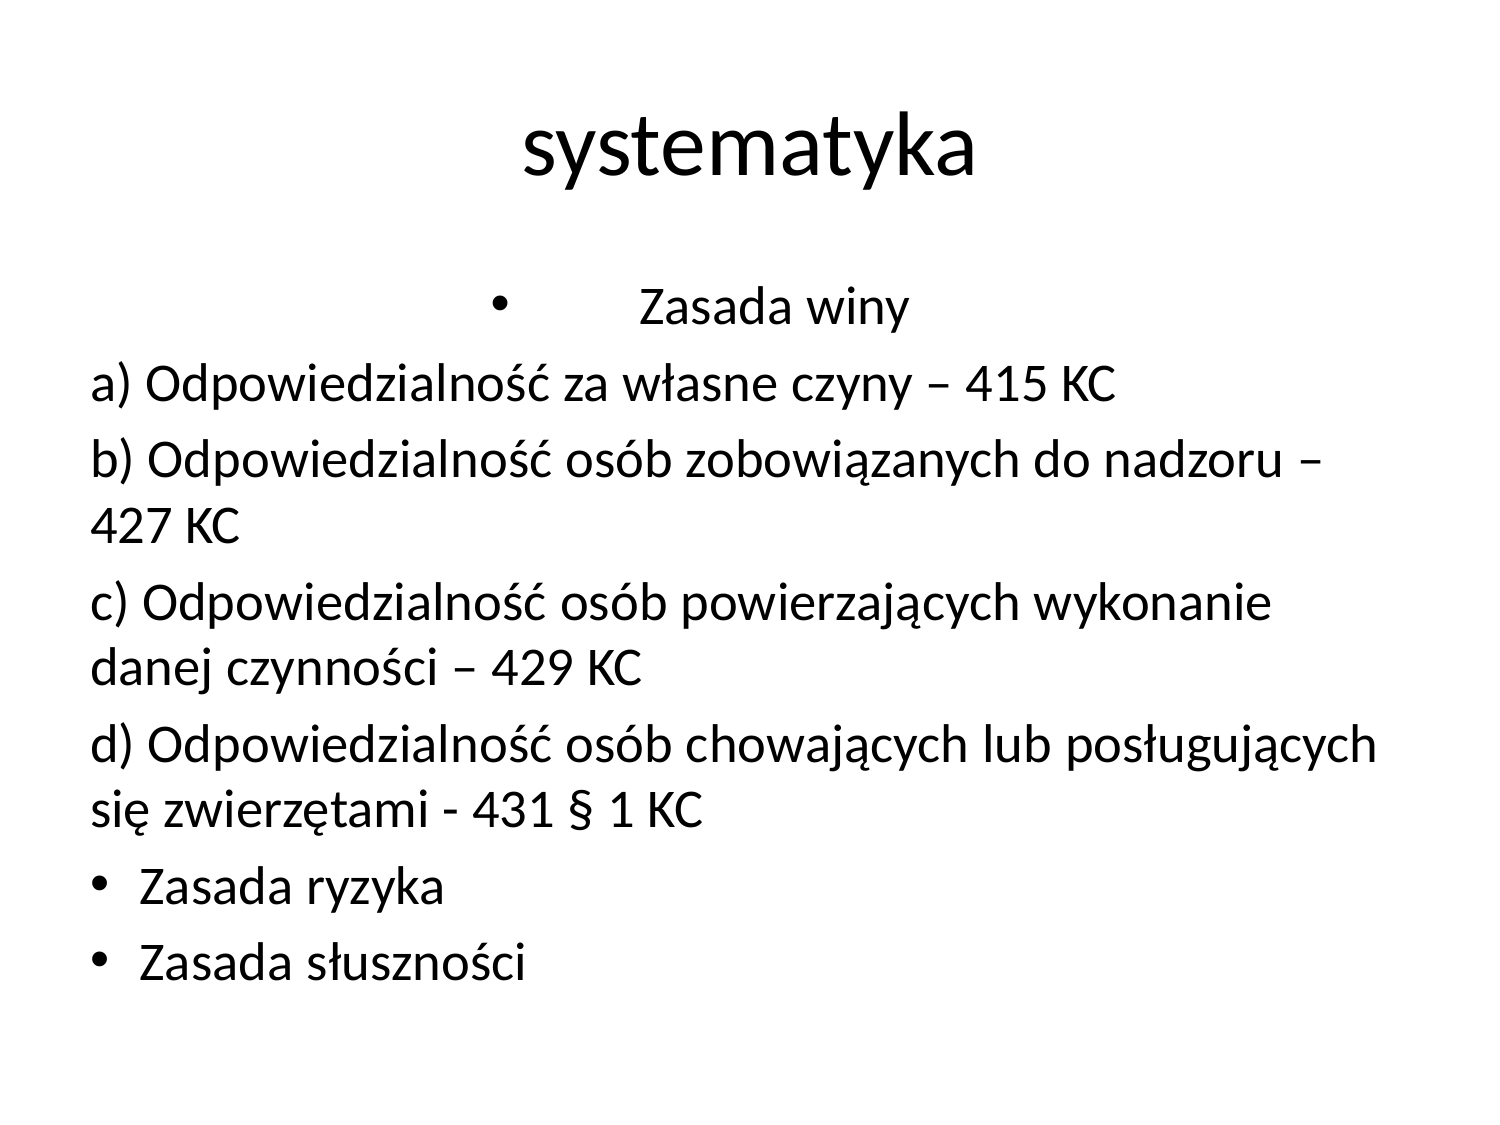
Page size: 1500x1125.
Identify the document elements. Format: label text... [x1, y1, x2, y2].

list Zasada winy a) Odpowiedzialność za własne czyny – 415 KC b) Odpowiedzialność osób zobowiązanych do nadzoru – 427 KC c) Odpowiedzialność osób powierzających wykonanie danej czynności – 429 KC d) Odpowiedzialność osób chowających lub posługujących się zwierzętami - 431 § 1 KC Zasada ryzyka Zasada słuszności [75, 262, 1425, 1005]
title systematyka [75, 45, 1425, 233]
